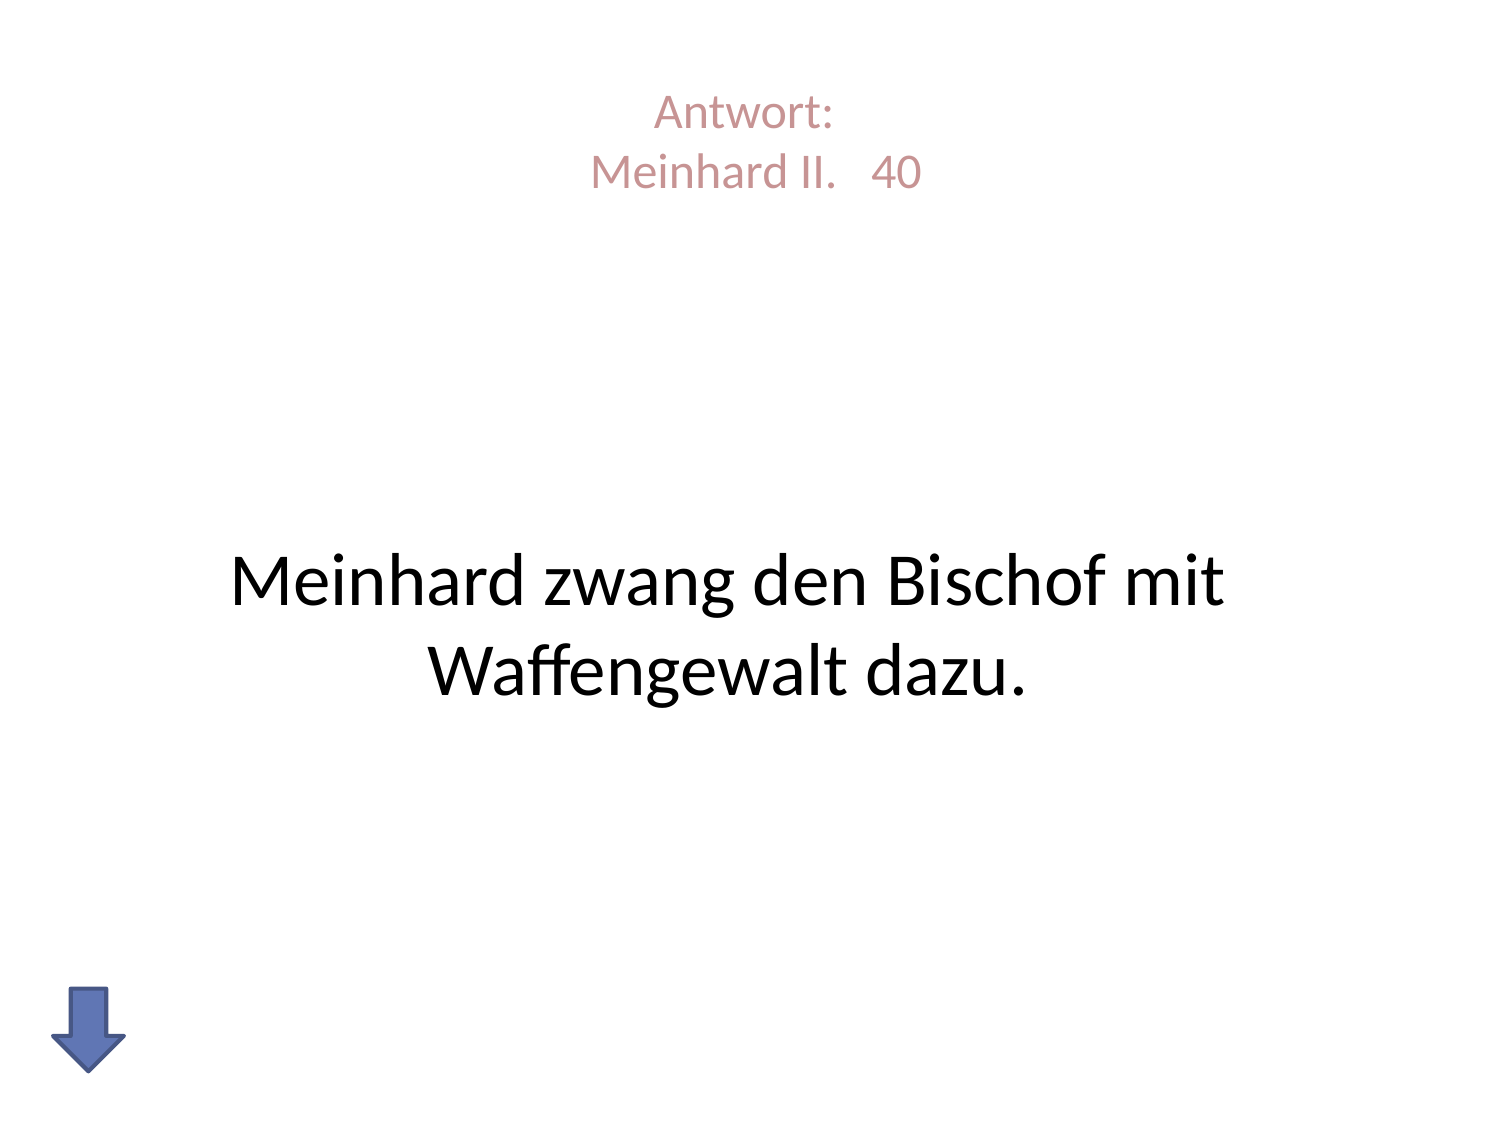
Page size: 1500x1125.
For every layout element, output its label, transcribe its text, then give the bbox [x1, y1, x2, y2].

list Meinhard zwang den Bischof mit Waffengewalt dazu. [53, 249, 1404, 992]
title Antwort: Meinhard II. 40 [75, 45, 1425, 233]
text_box [51, 986, 126, 1074]
